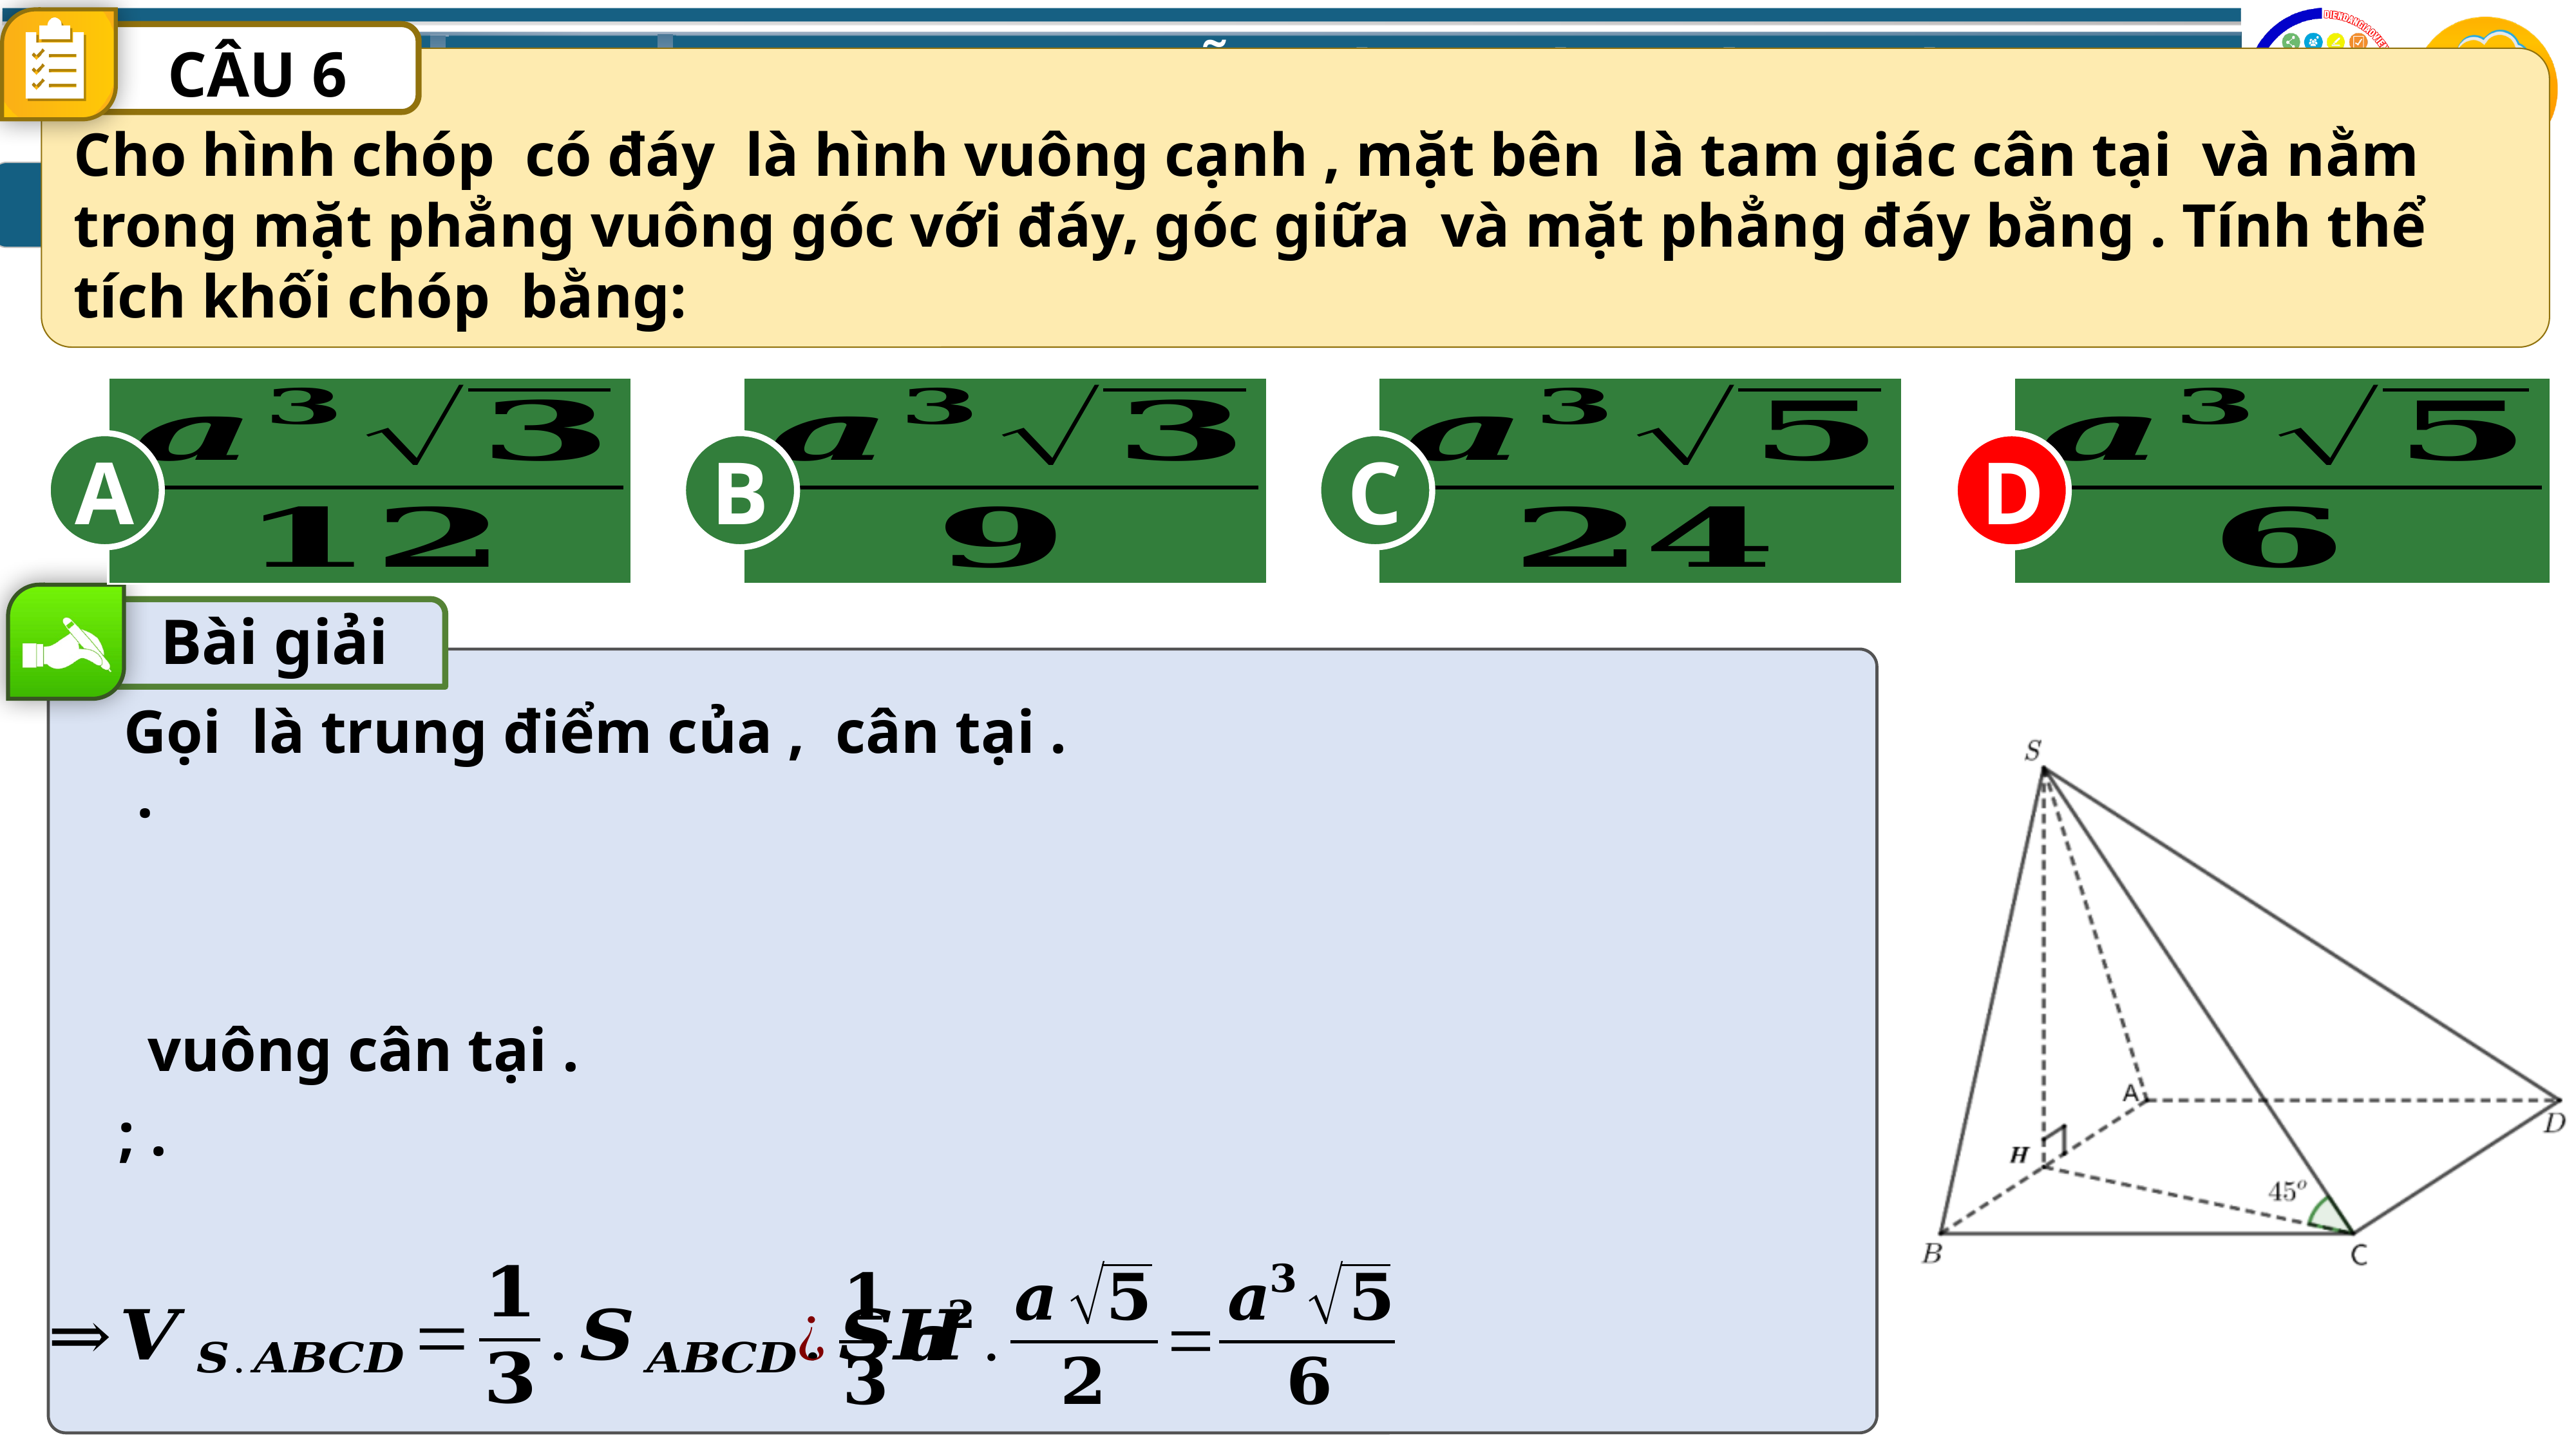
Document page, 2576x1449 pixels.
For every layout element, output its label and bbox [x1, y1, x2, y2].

picture [2550, 16, 2558, 162]
text_box [48, 378, 2550, 583]
picture [1915, 732, 2568, 1269]
text_box [8, 584, 1877, 1433]
text_box [2, 9, 2550, 347]
